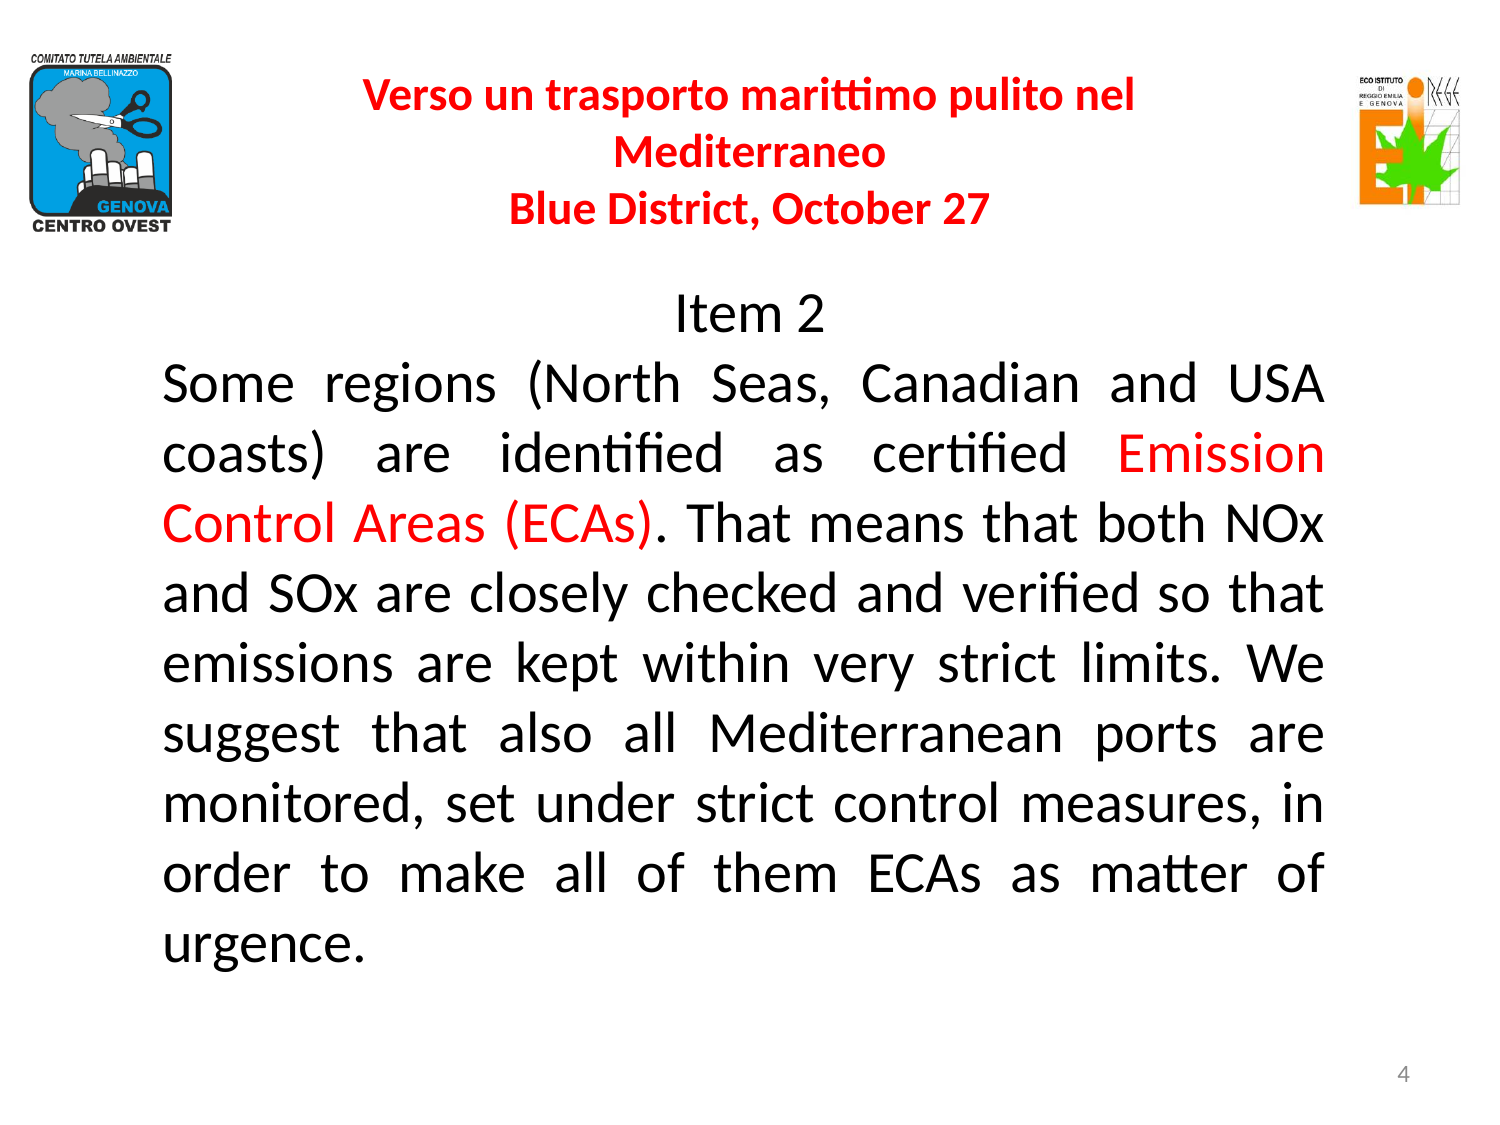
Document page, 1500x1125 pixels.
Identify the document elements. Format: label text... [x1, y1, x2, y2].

text_box Item 2 Some regions (North Seas, Canadian and USA coasts) are identified as certified Emission Control Areas (ECAs). That means that both NOx and SOx are closely checked and verified so that emissions are kept within very strict limits. We suggest that also all Mediterranean ports are monitored, set under strict control measures, in order to make all of them ECAs as matter of urgence. [147, 267, 1341, 1052]
title Verso un trasporto marittimo pulito nel Mediterraneo Blue District, October 27 [218, 54, 1282, 243]
picture [29, 54, 172, 232]
picture [1340, 18, 1477, 263]
slide_number 4 [1074, 1042, 1425, 1103]
